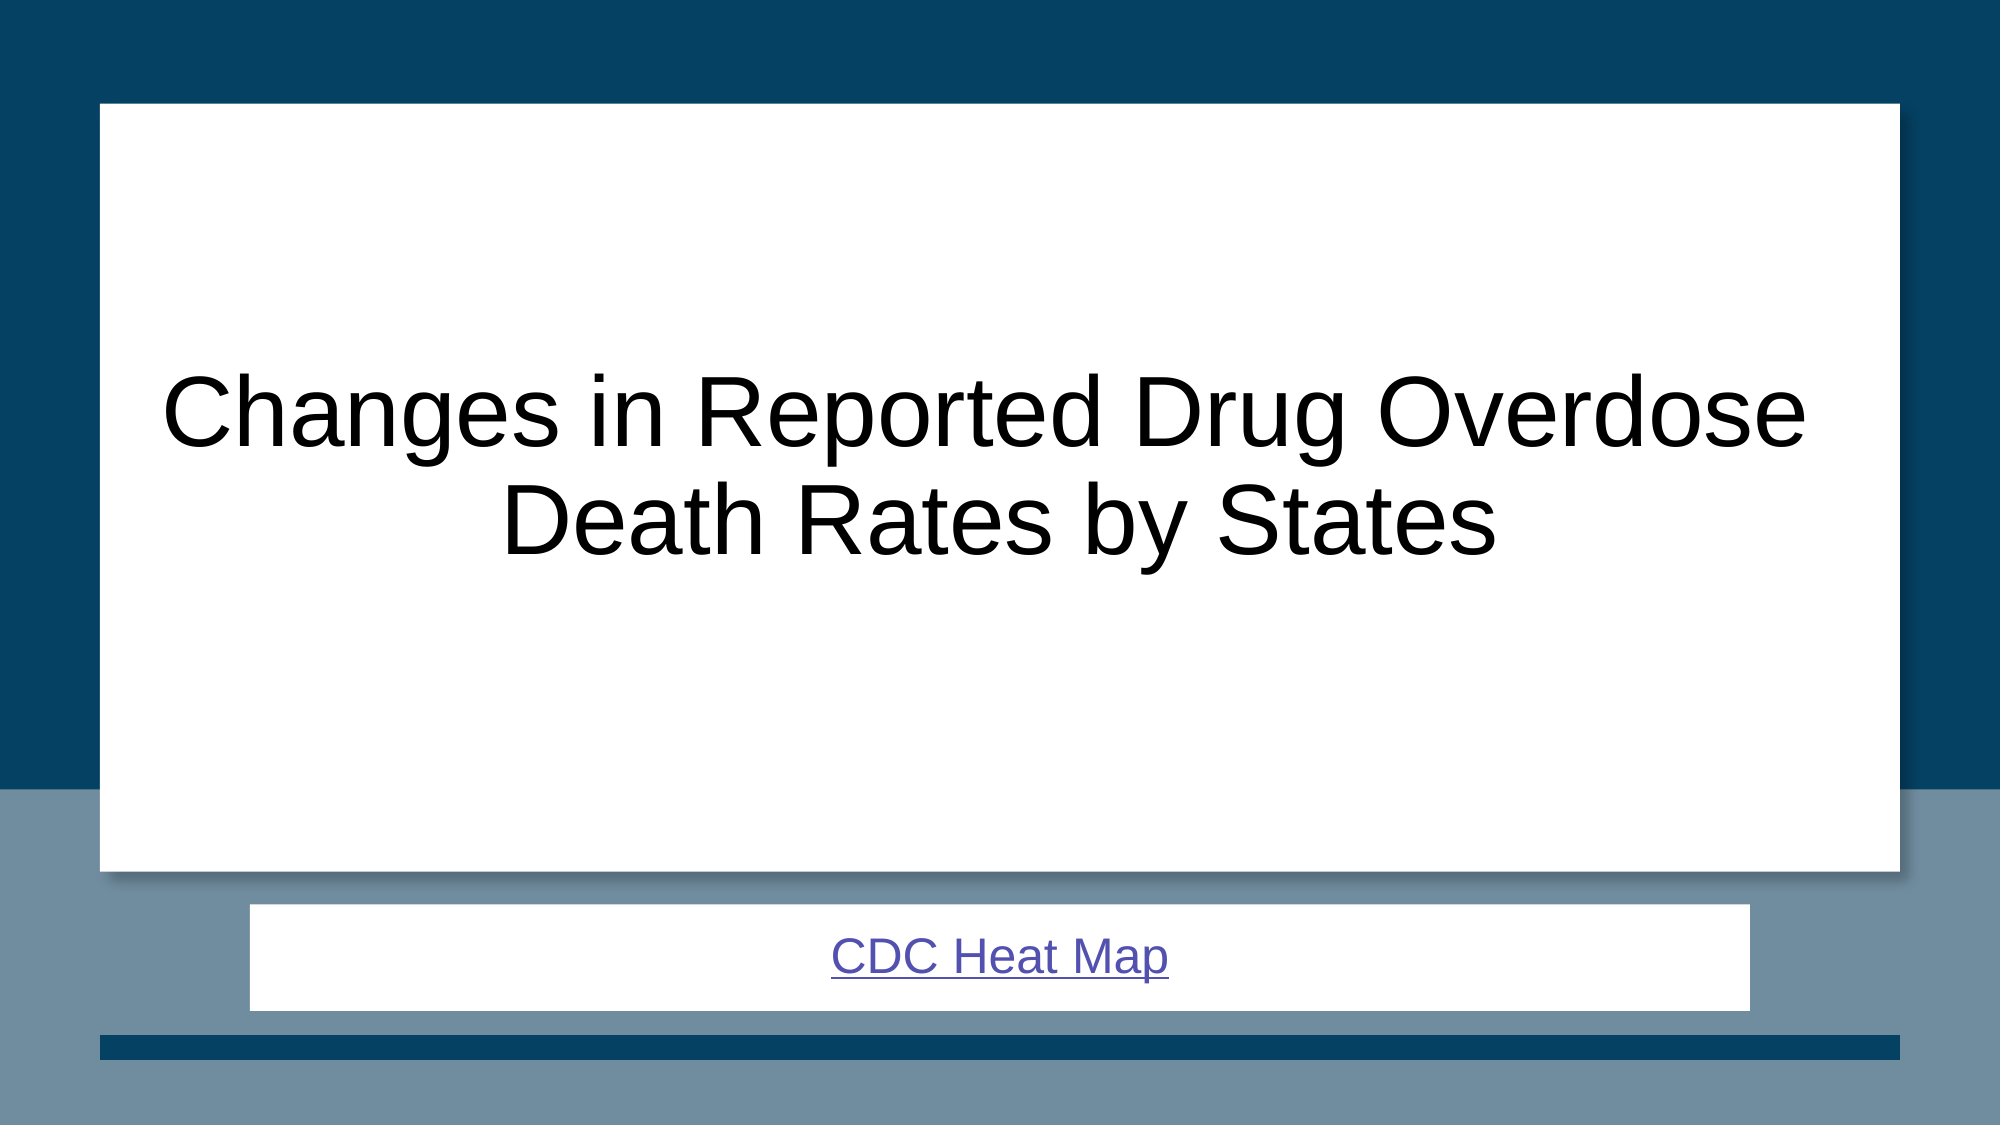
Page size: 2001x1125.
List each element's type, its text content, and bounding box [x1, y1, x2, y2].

list CDC Heat Map [249, 904, 1750, 1011]
title Changes in Reported Drug Overdose Death Rates by States [137, 234, 1863, 703]
